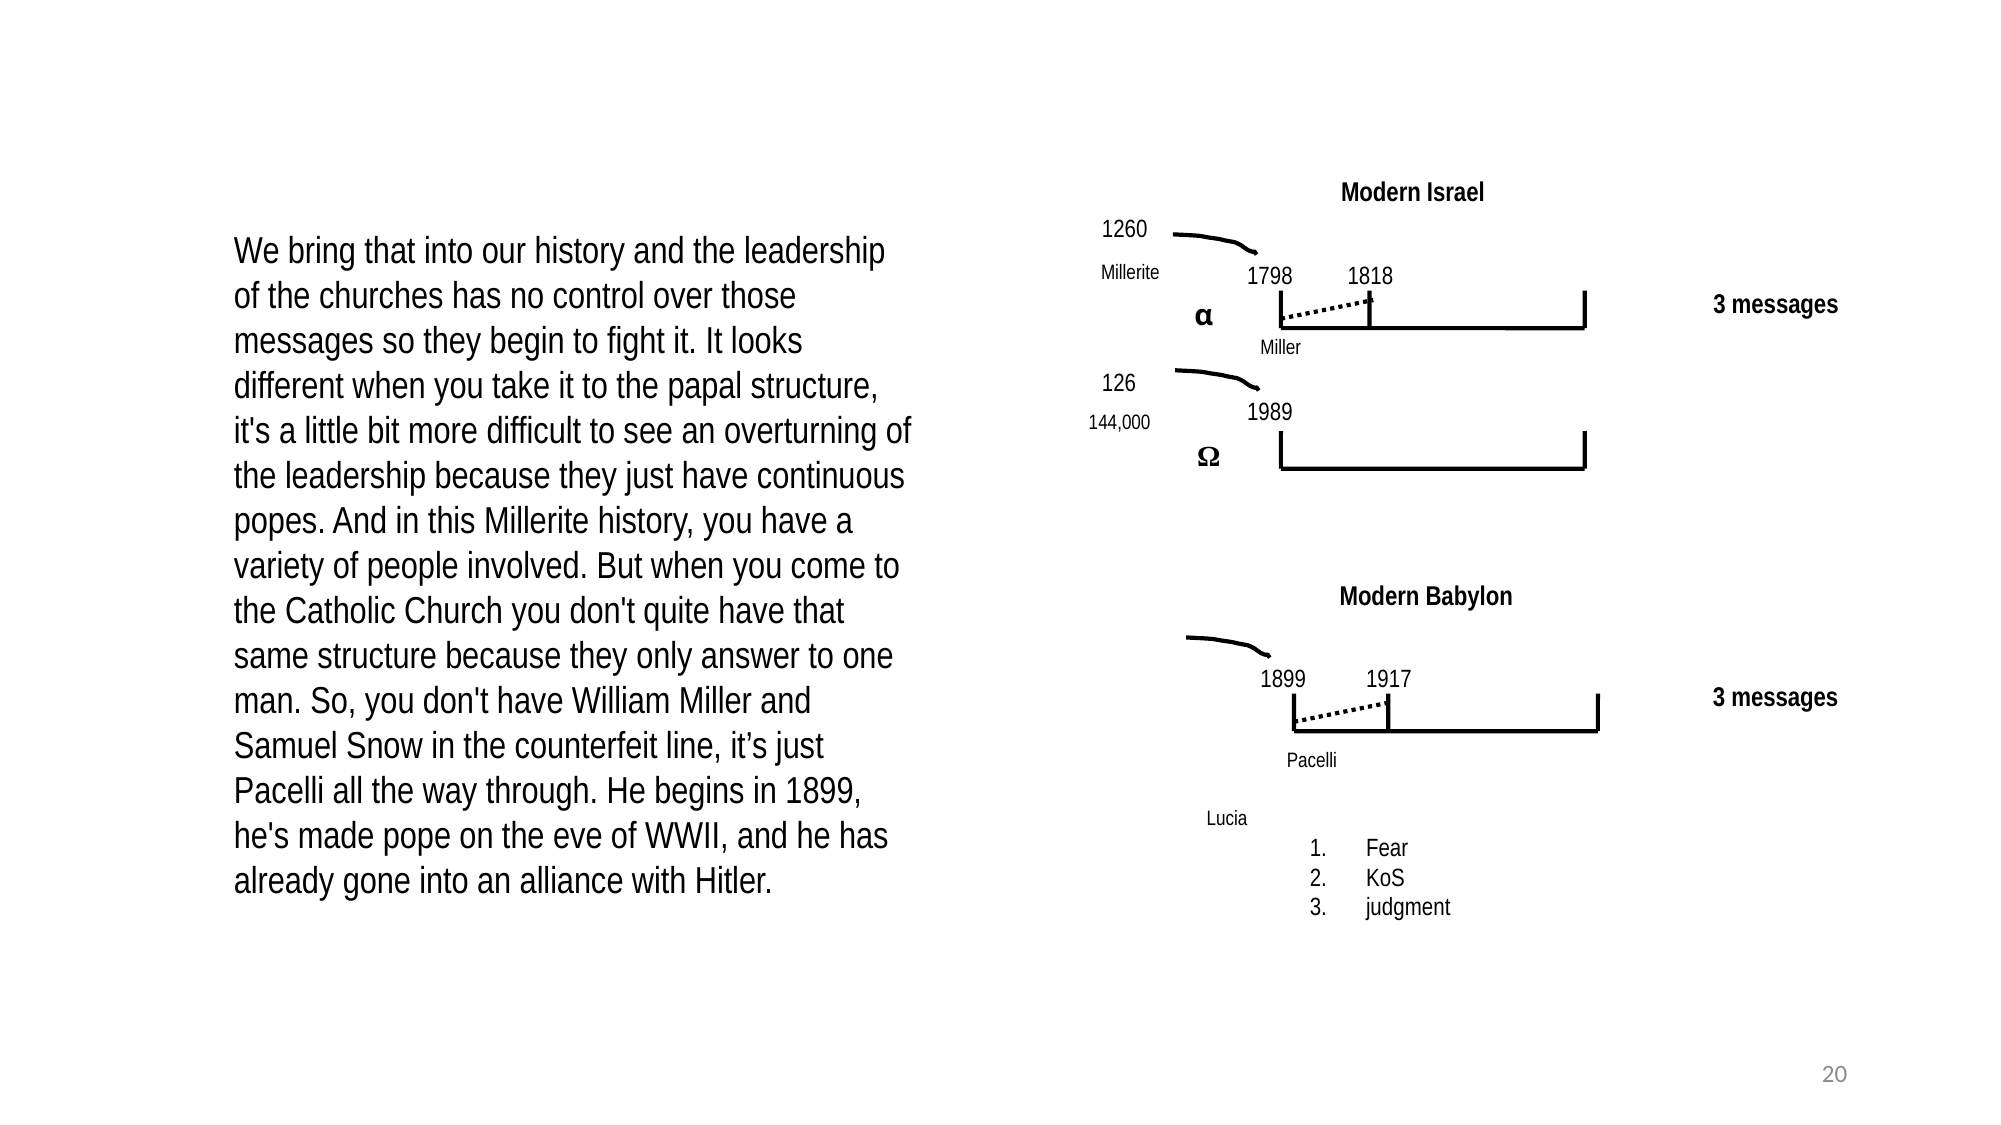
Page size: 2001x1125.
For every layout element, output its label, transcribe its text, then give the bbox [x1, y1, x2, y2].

text_box 3 messages [1701, 673, 1850, 721]
text_box We bring that into our history and the leadership of the churches has no control over those messages so they begin to fight it. It looks different when you take it to the papal structure, it's a little bit more difficult to see an overturning of the leadership because they just have continuous popes. And in this Millerite history, you have a variety of people involved. But when you come to the Catholic Church you don't quite have that same structure because they only answer to one man. So, you don't have William Miller and Samuel Snow in the counterfeit line, it’s just Pacelli all the way through. He begins in 1899, he's made pope on the eve of WWII, and he has already gone into an alliance with Hitler. [219, 219, 928, 909]
text_box 3 messages [1701, 279, 1851, 327]
slide_number 20 [1412, 1042, 1863, 1103]
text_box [1069, 168, 1651, 957]
